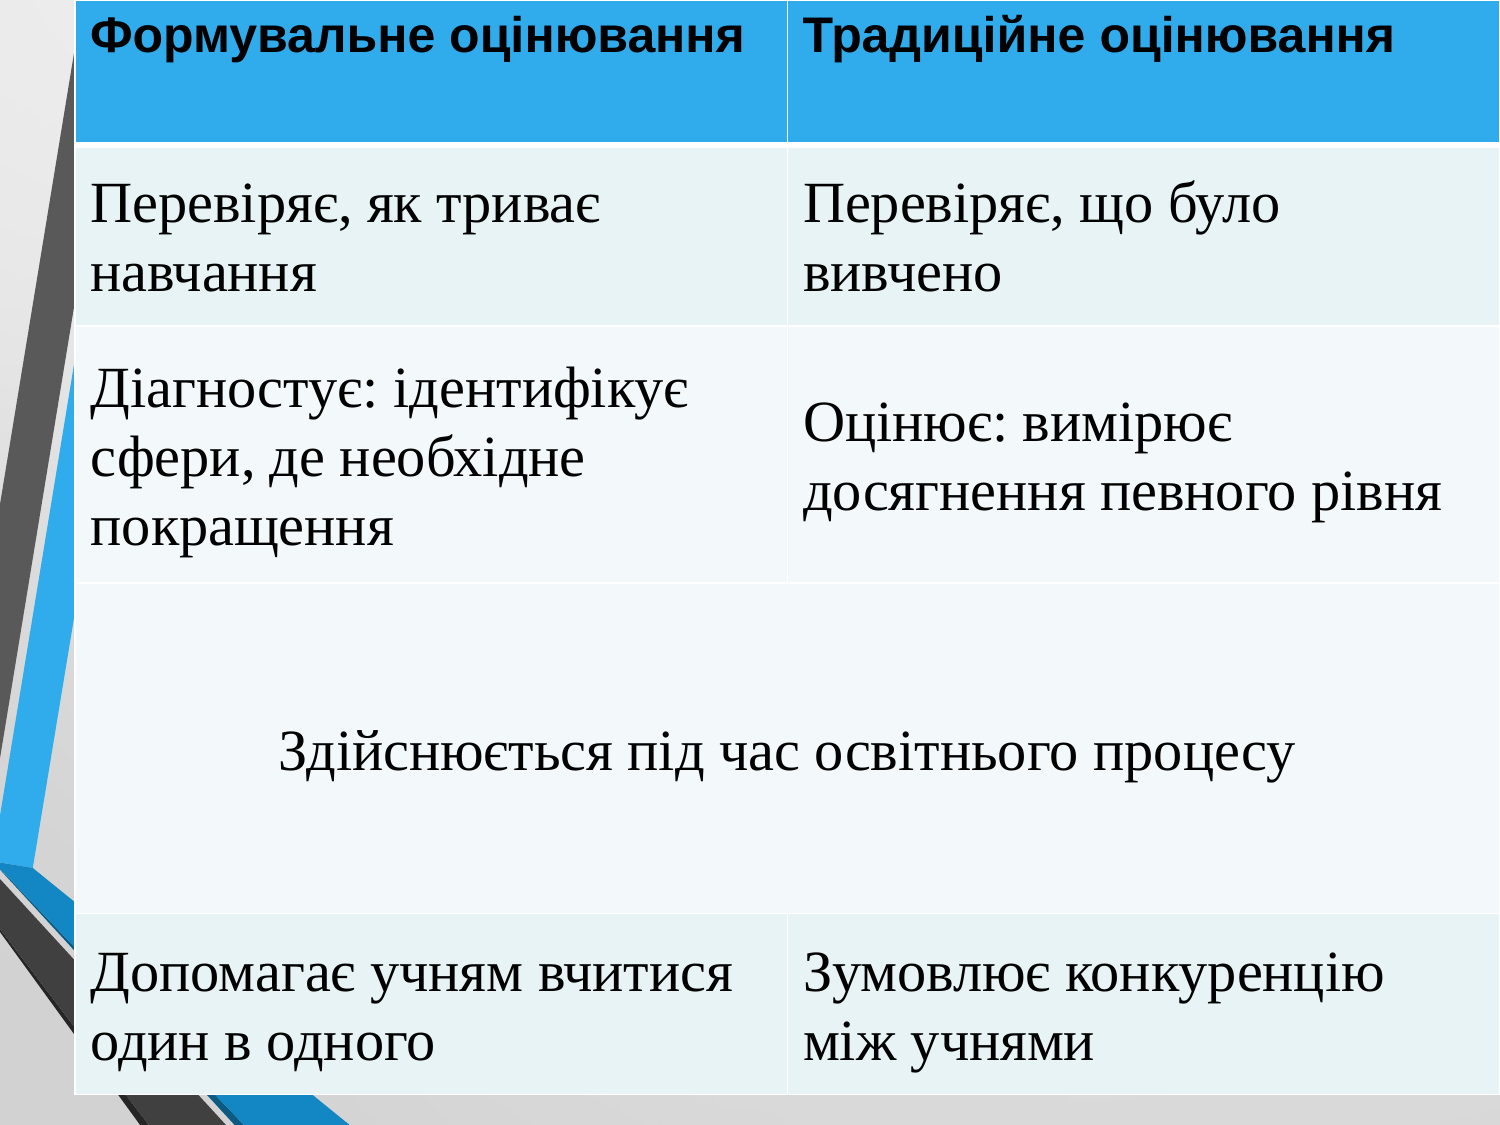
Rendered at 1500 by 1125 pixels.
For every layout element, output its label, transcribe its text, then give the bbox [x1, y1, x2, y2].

table_header Традиційне оцінювання [788, 1, 1499, 142]
table_cell Оцінює: вимірює досягнення певного рівня [788, 327, 1499, 582]
table_header Формувальне оцінювання [76, 1, 787, 142]
table_cell Перевіряє, як триває навчання [76, 148, 787, 325]
table_cell Зумовлює конкуренцію між учнями [788, 914, 1499, 1094]
table_cell Допомагає учням вчитися один в одного [76, 914, 787, 1094]
table_cell Діагностує: ідентифікує сфери, де необхідне покращення [76, 327, 787, 582]
table_cell Здійснюється під час освітнього процесу [76, 584, 1499, 913]
table_cell Перевіряє, що було вивчено [788, 148, 1499, 325]
